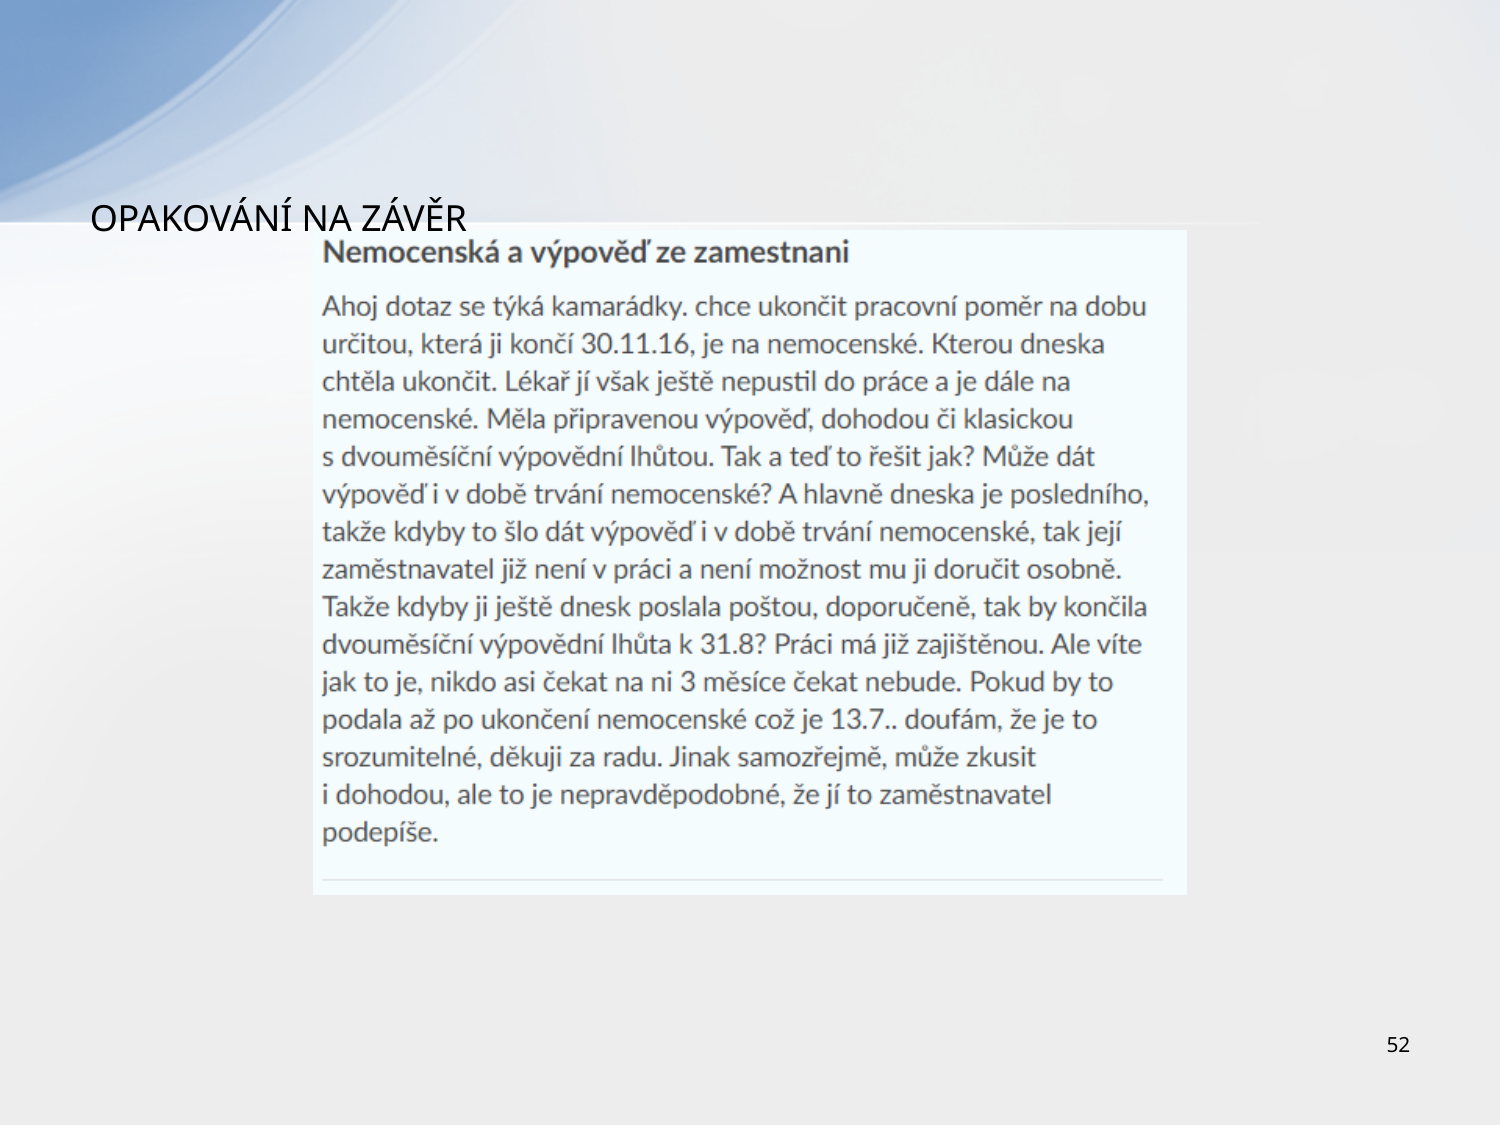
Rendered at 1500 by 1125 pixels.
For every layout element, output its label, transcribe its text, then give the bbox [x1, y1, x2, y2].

list [75, 262, 1425, 1005]
picture [0, 0, 1500, 1125]
slide_number 52 [1074, 1024, 1425, 1103]
title OPAKOVÁNÍ NA ZÁVĚR [75, 58, 1425, 247]
